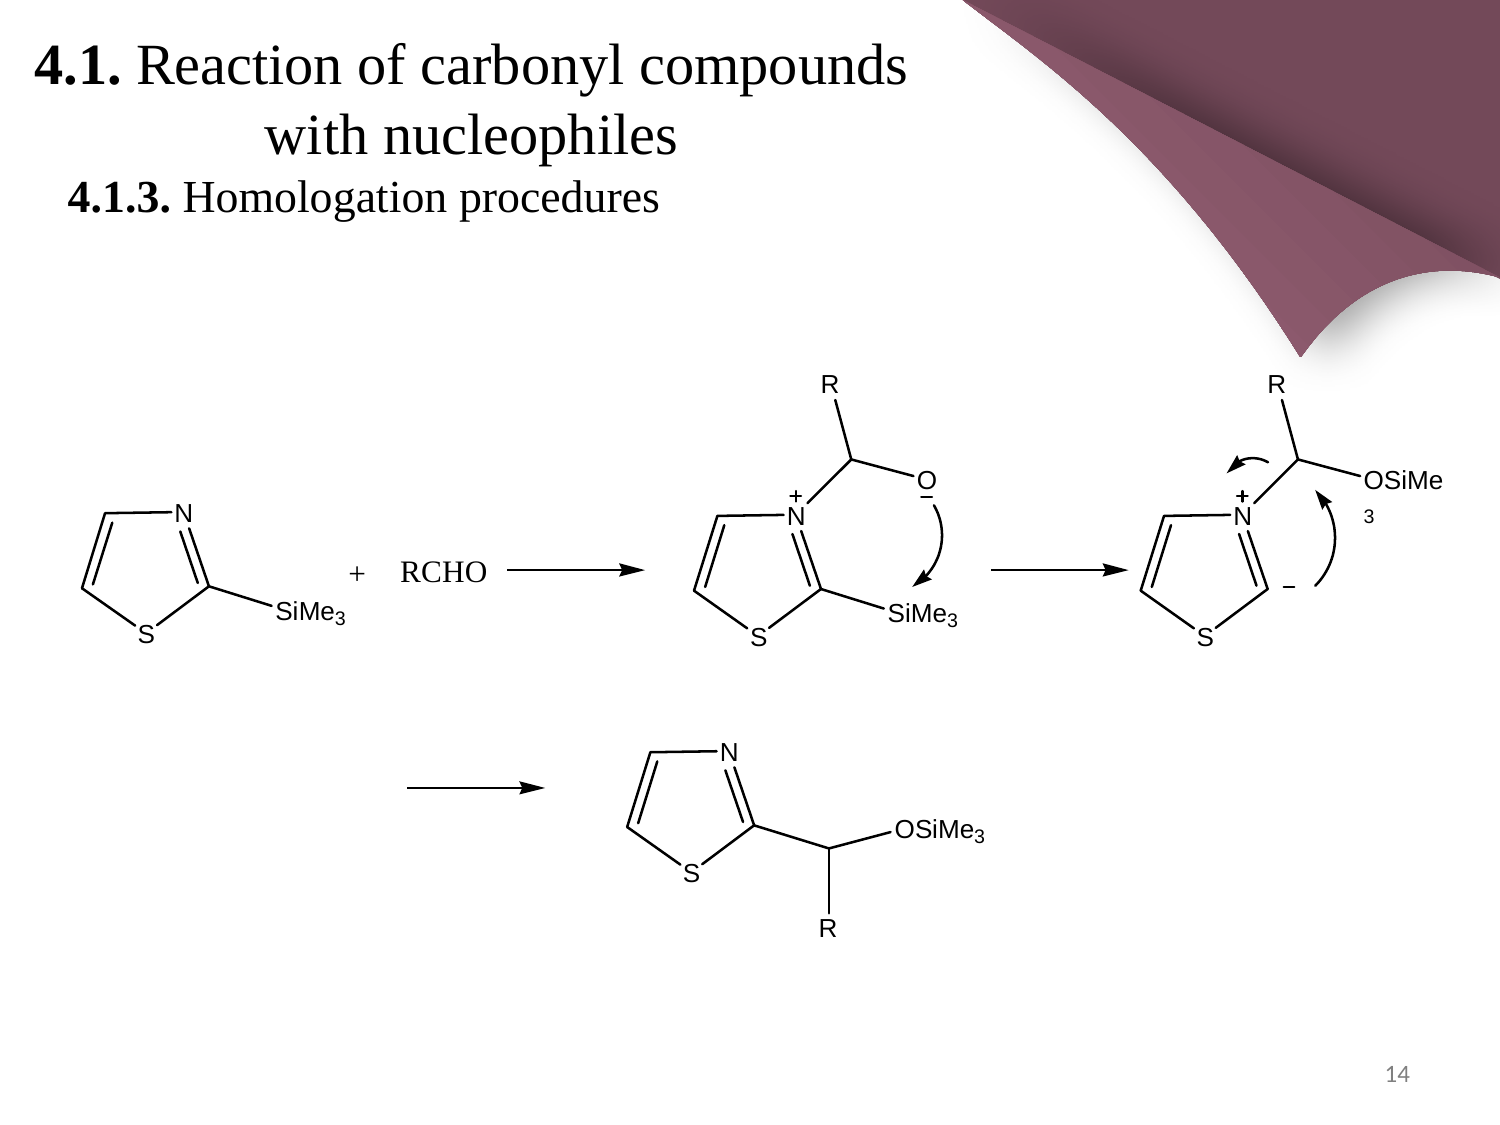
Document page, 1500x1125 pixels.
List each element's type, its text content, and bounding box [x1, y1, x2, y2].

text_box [76, 369, 1448, 946]
slide_number 14 [1074, 1042, 1425, 1103]
text_box 4.1.3. Homologation procedures [53, 159, 1176, 229]
text_box 4.1. Reaction of carbonyl compounds with nucleophiles [0, 19, 973, 174]
